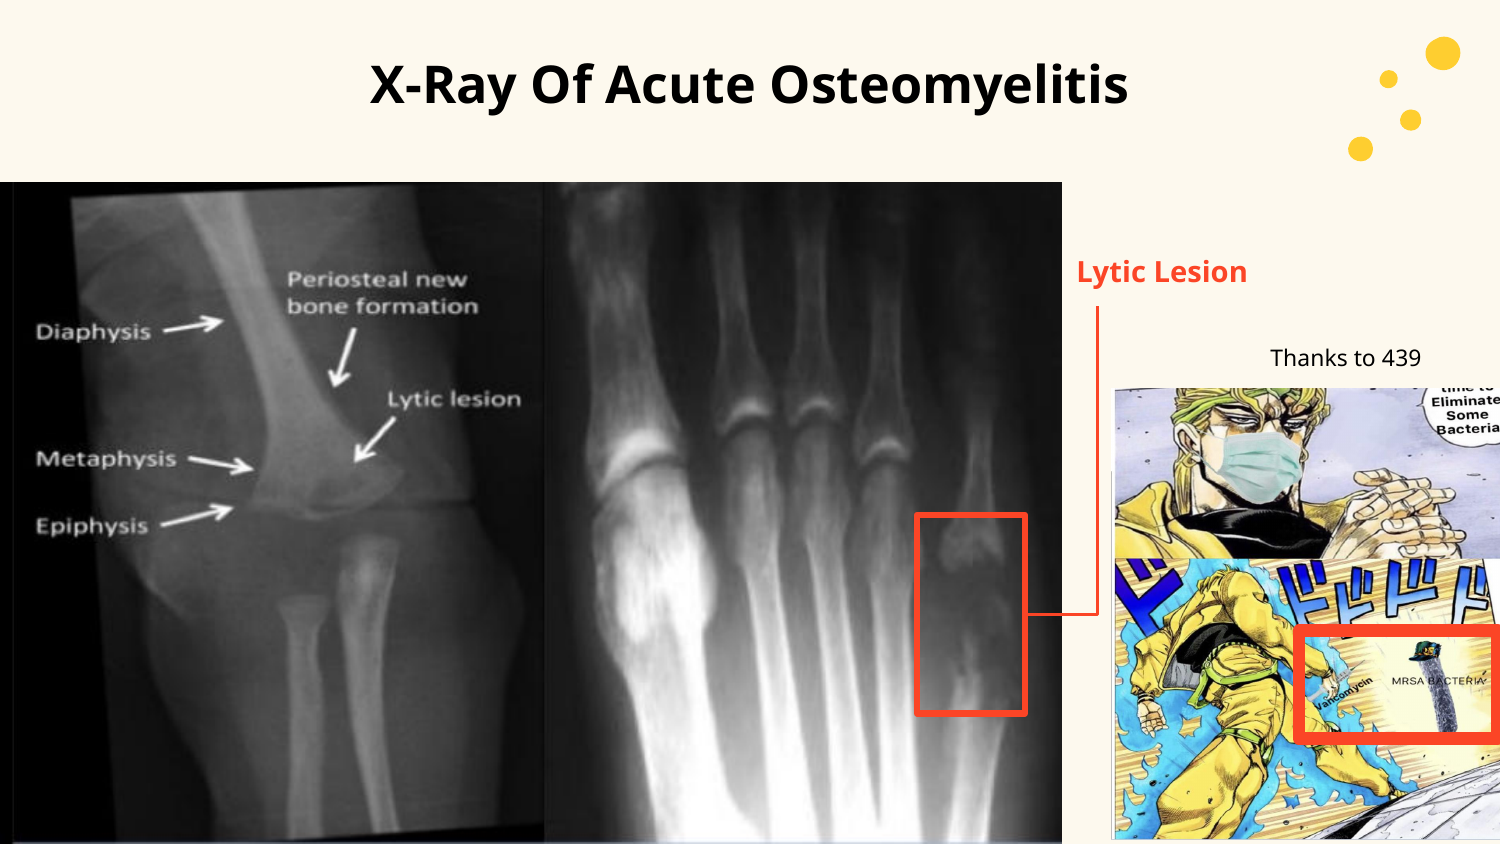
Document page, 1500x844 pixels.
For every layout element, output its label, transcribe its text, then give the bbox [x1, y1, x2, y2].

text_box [1024, 306, 1098, 615]
text_box Thanks to 439 [1255, 329, 1500, 385]
picture [0, 182, 1062, 844]
text_box X-Ray Of Acute Osteomyelitis [194, 36, 1306, 129]
text_box Lytic Lesion [1066, 237, 1284, 303]
picture [1110, 387, 1500, 841]
